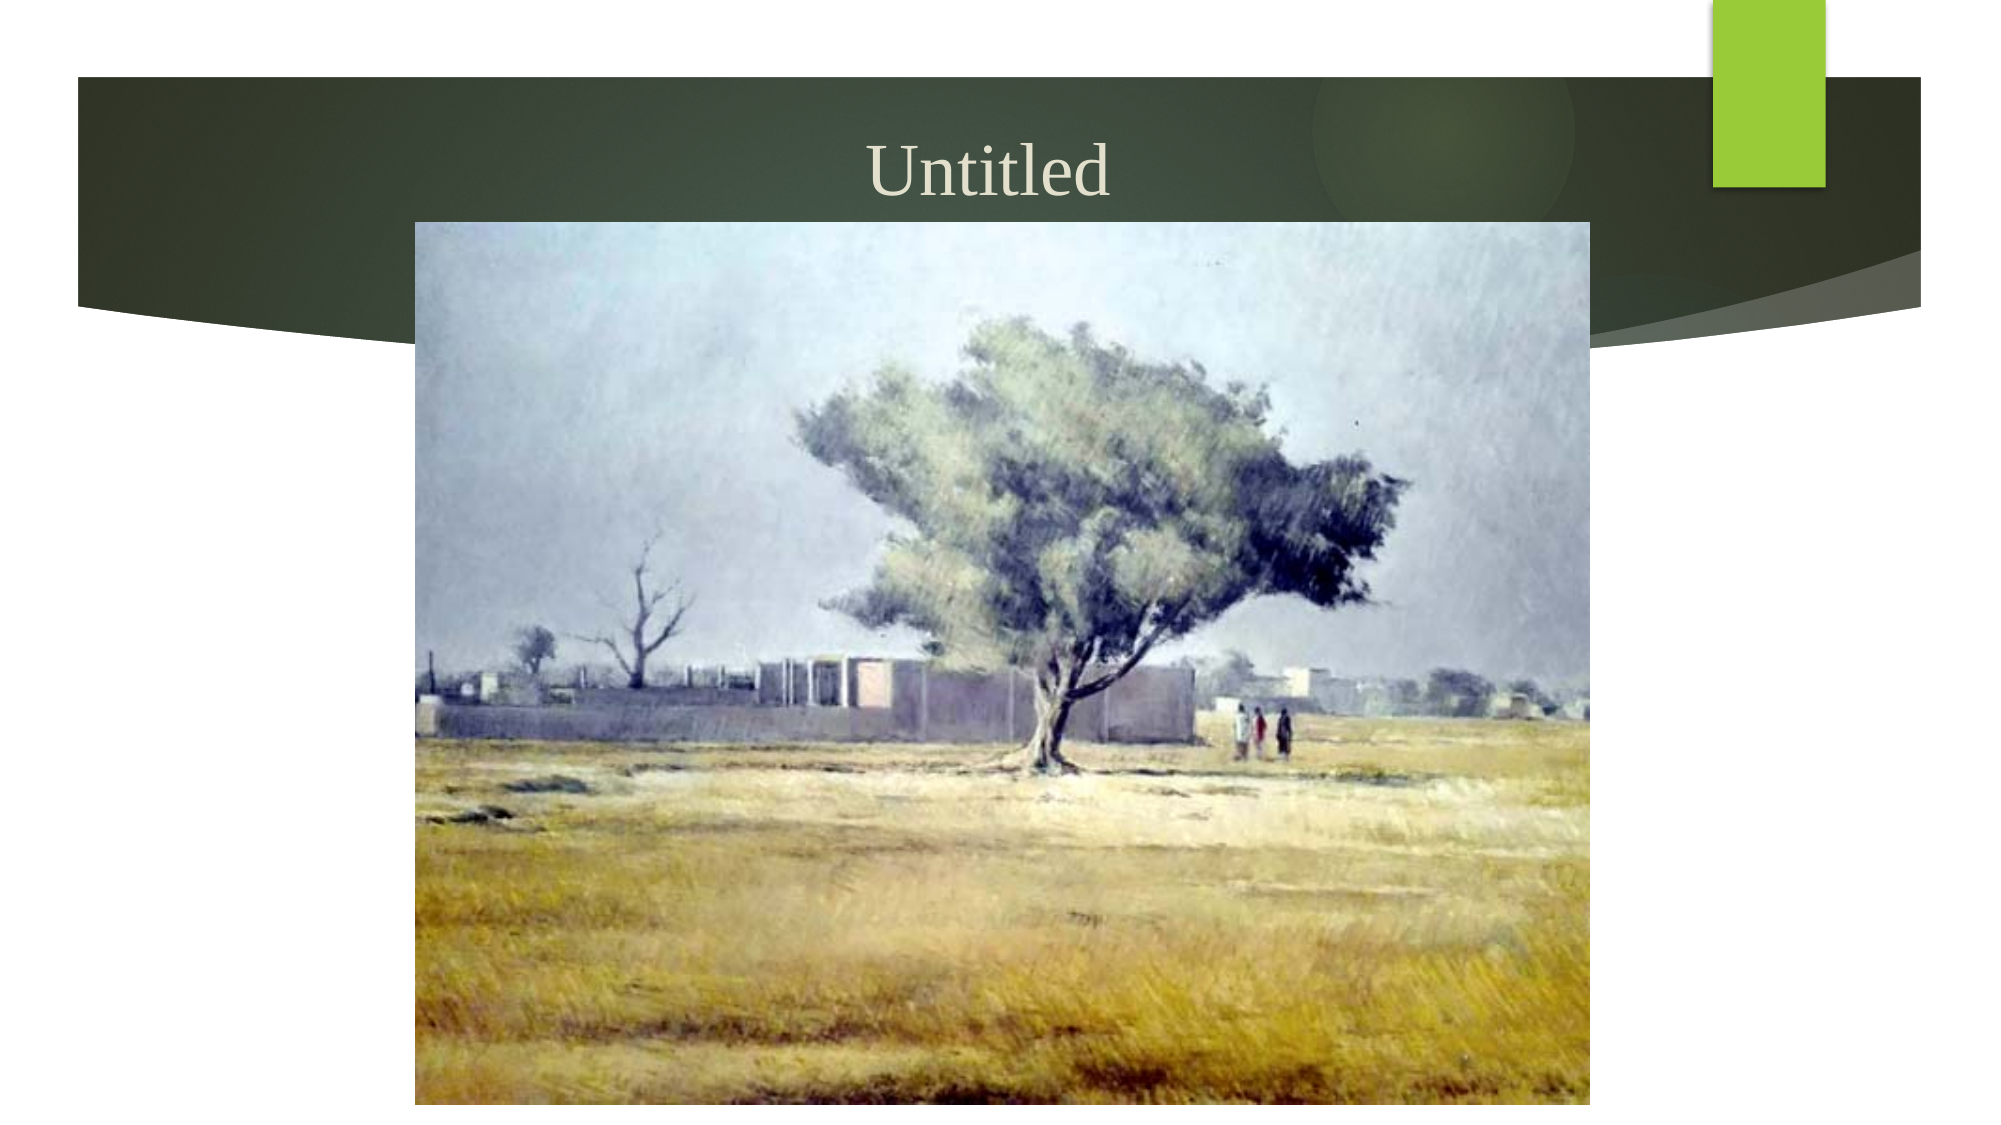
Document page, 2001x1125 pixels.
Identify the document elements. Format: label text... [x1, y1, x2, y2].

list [414, 222, 1590, 1105]
title Untitled [269, 105, 1708, 225]
